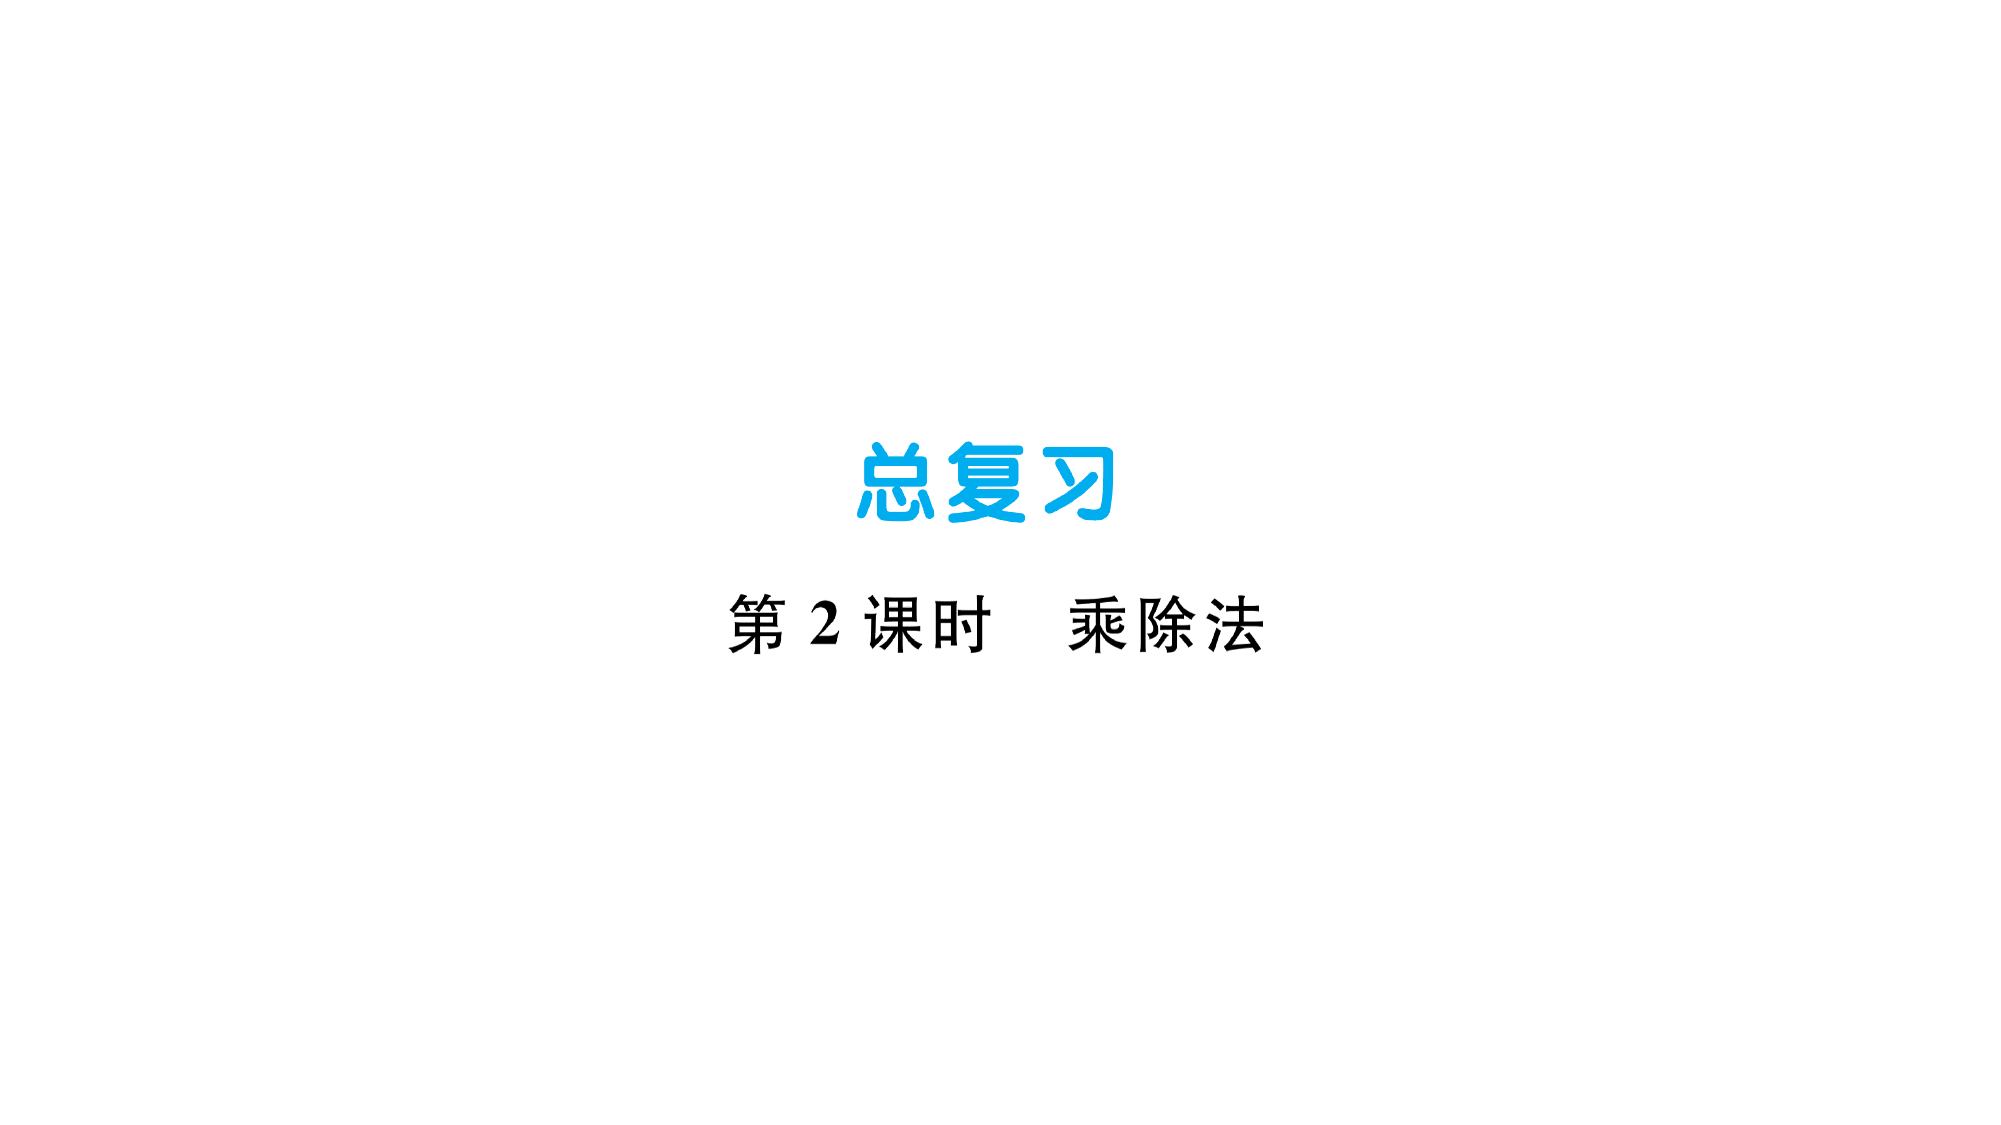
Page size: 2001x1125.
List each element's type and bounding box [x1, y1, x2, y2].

picture [724, 573, 1276, 695]
picture [853, 437, 1147, 558]
